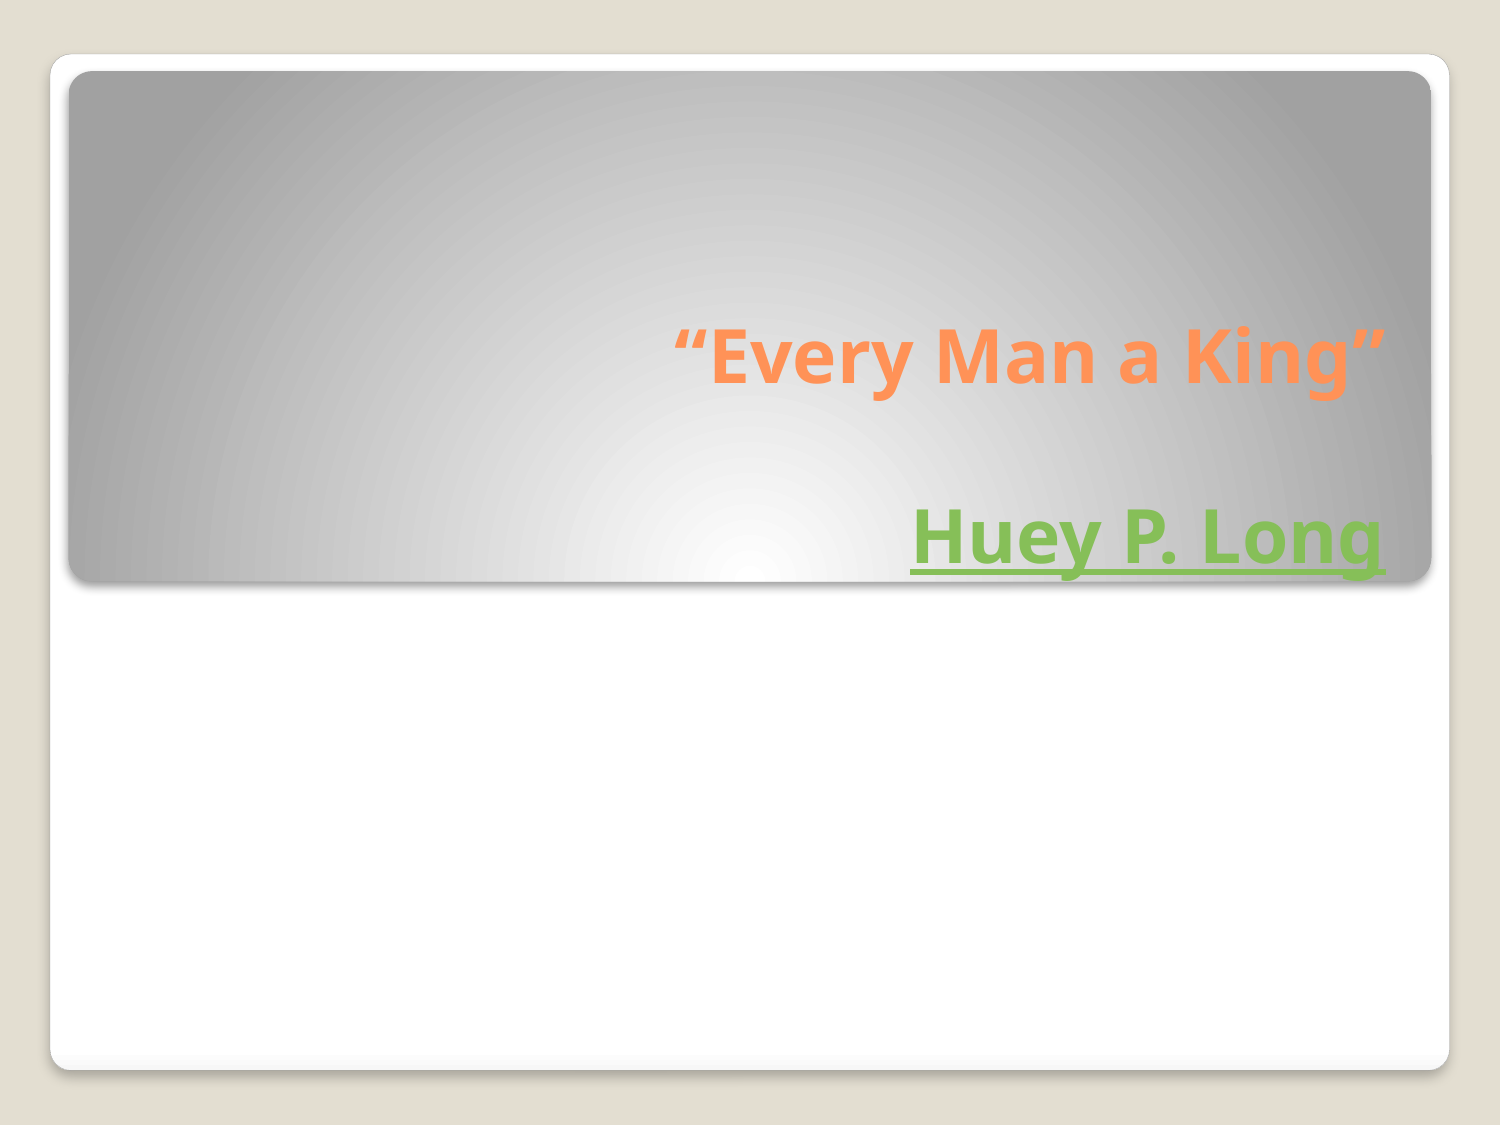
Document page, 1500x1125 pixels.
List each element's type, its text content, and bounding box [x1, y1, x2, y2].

title “Every Man a King” Huey P. Long [118, 298, 1394, 599]
